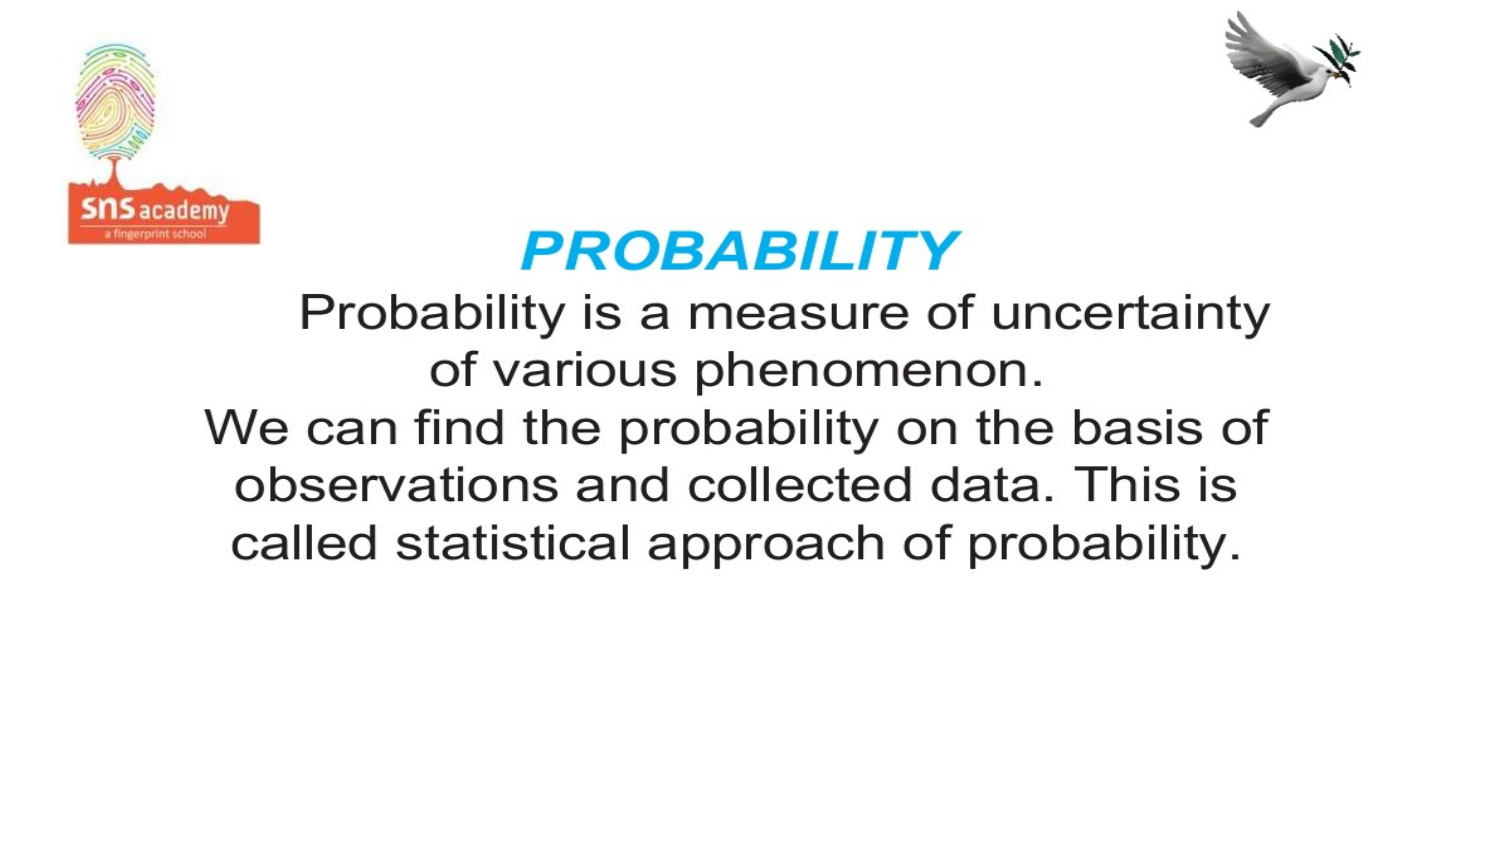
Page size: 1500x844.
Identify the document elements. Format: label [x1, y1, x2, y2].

picture [59, 0, 1382, 812]
